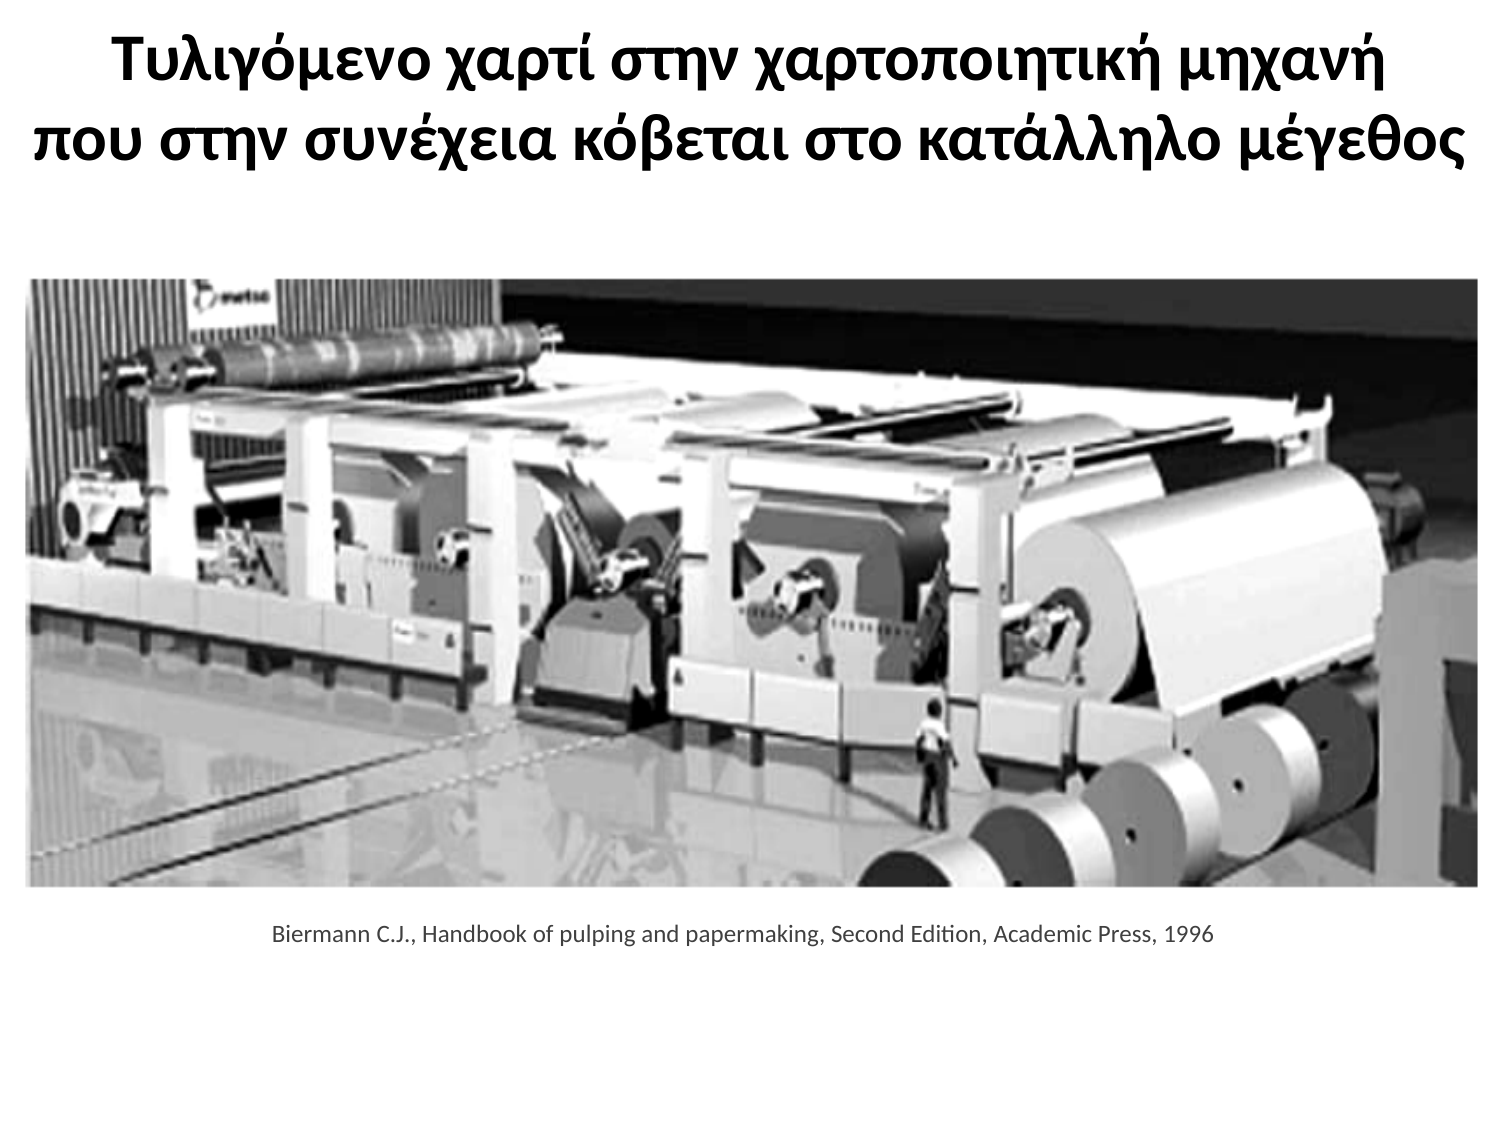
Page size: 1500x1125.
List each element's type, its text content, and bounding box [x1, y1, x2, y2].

title Τυλιγόμενο χαρτί στην χαρτοποιητική μηχανή που στην συνέχεια κόβεται στο κατάλληλο μέγεθος [0, 19, 1500, 169]
picture [16, 266, 1484, 894]
text_box Biermann C.J., Handbook of pulping and papermaking, Second Edition, Academic Press, 1996 [230, 909, 1258, 955]
